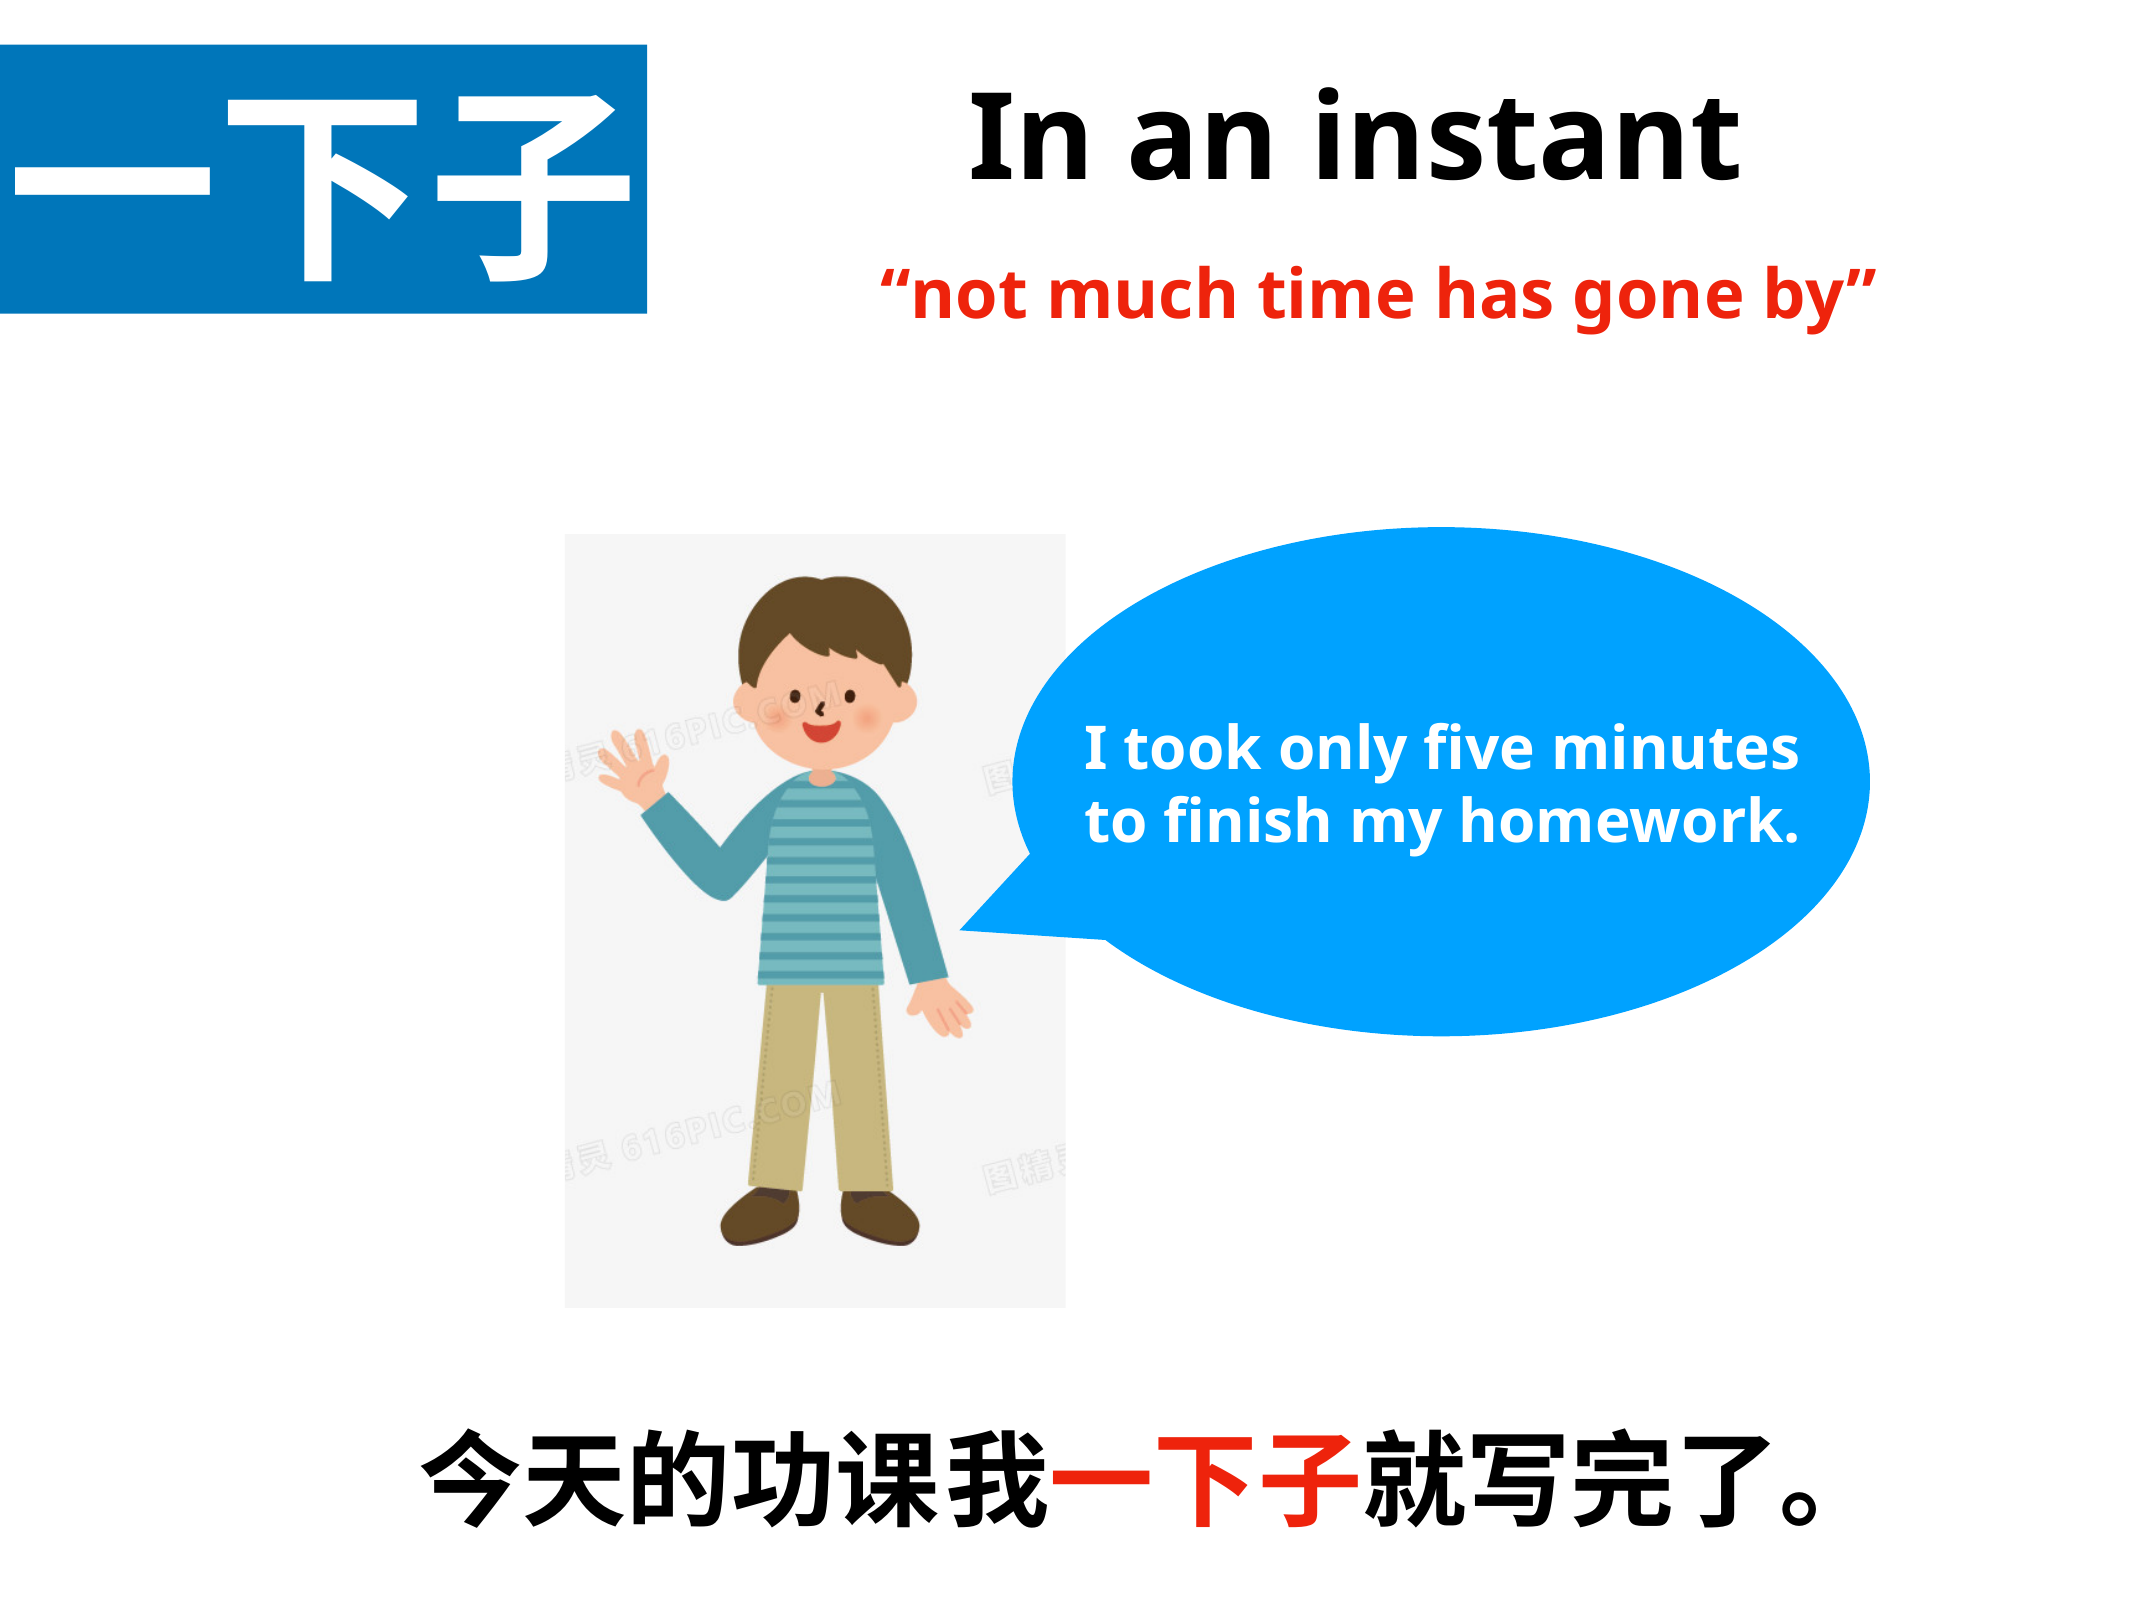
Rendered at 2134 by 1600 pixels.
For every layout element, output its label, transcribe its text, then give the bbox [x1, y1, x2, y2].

text_box I took only five minutes to finish my homework. [1071, 701, 1815, 863]
text_box [1066, 527, 1870, 1037]
text_box 今天的功课 [410, 1406, 937, 1548]
text_box “not much time has gone by” [872, 200, 1887, 341]
text_box In an instant [960, 50, 1752, 200]
text_box 一下子 [0, 44, 648, 314]
text_box 我一下子就写完了。 [937, 1406, 1893, 1548]
picture [564, 534, 1066, 1309]
